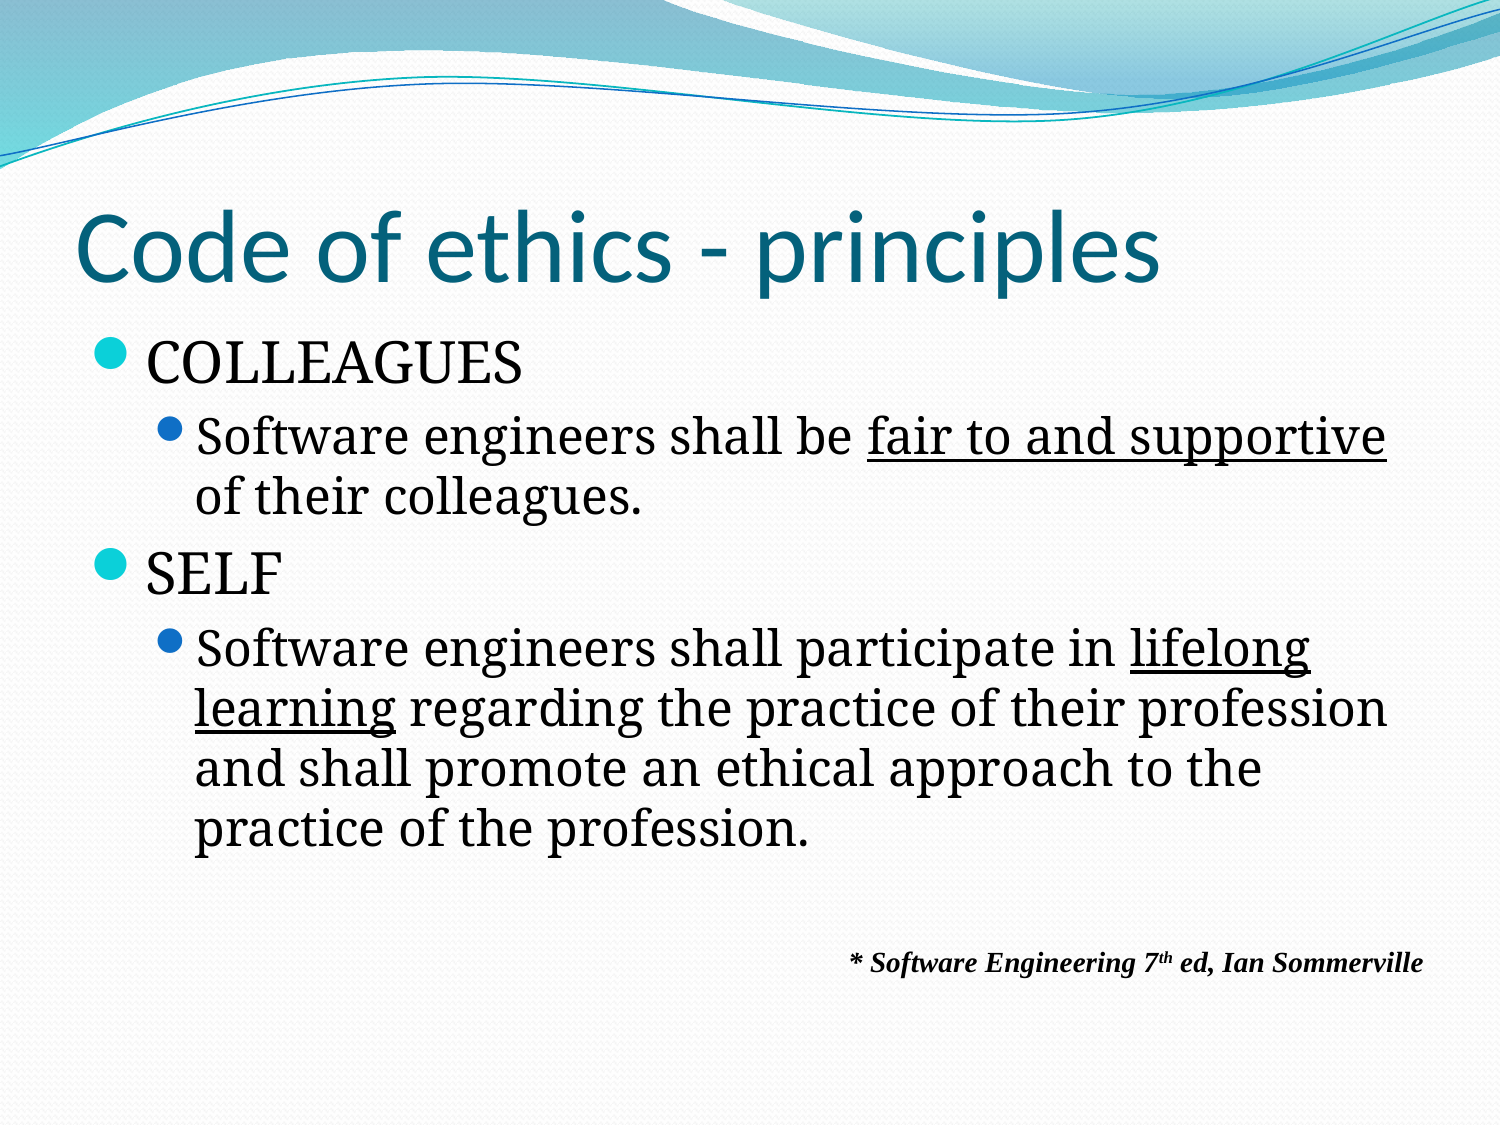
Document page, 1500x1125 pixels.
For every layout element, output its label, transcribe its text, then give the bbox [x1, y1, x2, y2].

list COLLEAGUES Software engineers shall be fair to and supportive of their colleagues. SELF Software engineers shall participate in lifelong learning regarding the practice of their profession and shall promote an ethical approach to the practice of the profession. [75, 317, 1425, 1038]
text_box * Software Engineering 7th ed, Ian Sommerville [833, 937, 1440, 987]
title Code of ethics - principles [75, 115, 1425, 303]
